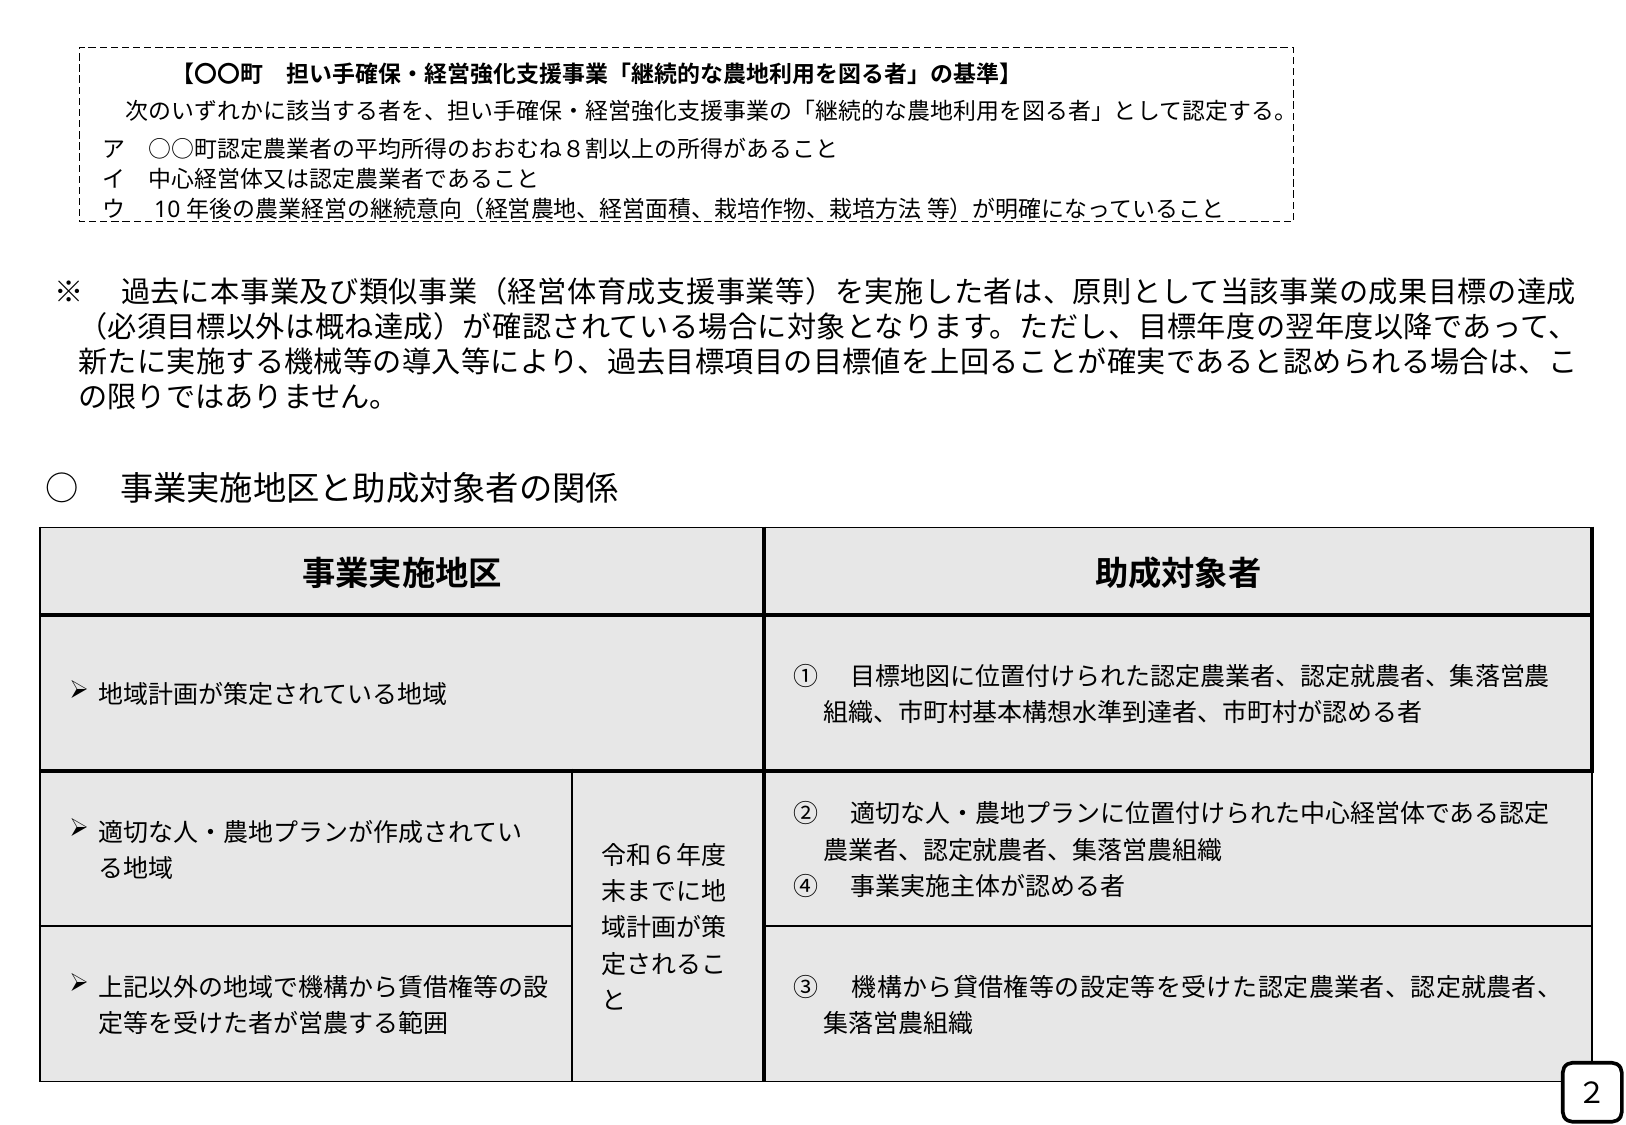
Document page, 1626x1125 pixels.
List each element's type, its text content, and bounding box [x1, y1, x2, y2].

table_cell 令和６年度末までに地域計画が策定されること [573, 773, 762, 1081]
table_cell ③ 機構から貸借権等の設定等を受けた認定農業者、認定就農者、集落営農組織 [766, 927, 1591, 1081]
table_cell 地域計画が策定されている地域 [41, 617, 762, 769]
text_box 【〇〇町 担い手確保・経営強化支援事業「継続的な農地利用を図る者」の基準】 次のいずれかに該当する者を、担い手確保・経営強化支援事業の「継続的な農地利用を図る者」として認定する。 ア ○○町認定農業者の平均所得のおおむね８割以上の所得があること イ 中心経営体又は認定農業者であること ウ 10年後の農業経営の継続意向（経営農地、経営面積、栽培作物、栽培方法 等）が明確になっていること [79, 47, 1294, 222]
table_header 助成対象者 [766, 528, 1590, 613]
text_box ２ [1561, 1061, 1623, 1123]
table_cell 適切な人・農地プランが作成されている地域 [41, 773, 571, 925]
table_cell ① 目標地図に位置付けられた認定農業者、認定就農者、集落営農組織、市町村基本構想水準到達者、市町村が認める者 [766, 617, 1590, 769]
text_box ※ 過去に本事業及び類似事業（経営体育成支援事業等）を実施した者は、原則として当該事業の成果目標の達成（必須目標以外は概ね達成）が確認されている場合に対象となります。ただし、目標年度の翌年度以降であって、新たに実施する機械等の導入等により、過去目標項目の目標値を上回ることが確実であると認められる場合は、この限りではありません。 [39, 266, 1593, 421]
table_header 事業実施地区 [41, 528, 762, 613]
table_cell ② 適切な人・農地プランに位置付けられた中心経営体である認定農業者、認定就農者、集落営農組織 ④ 事業実施主体が認める者 [766, 773, 1591, 925]
table_cell 上記以外の地域で機構から賃借権等の設定等を受けた者が営農する範囲 [41, 927, 571, 1081]
text_box ○ 事業実施地区と助成対象者の関係 [31, 459, 1296, 515]
